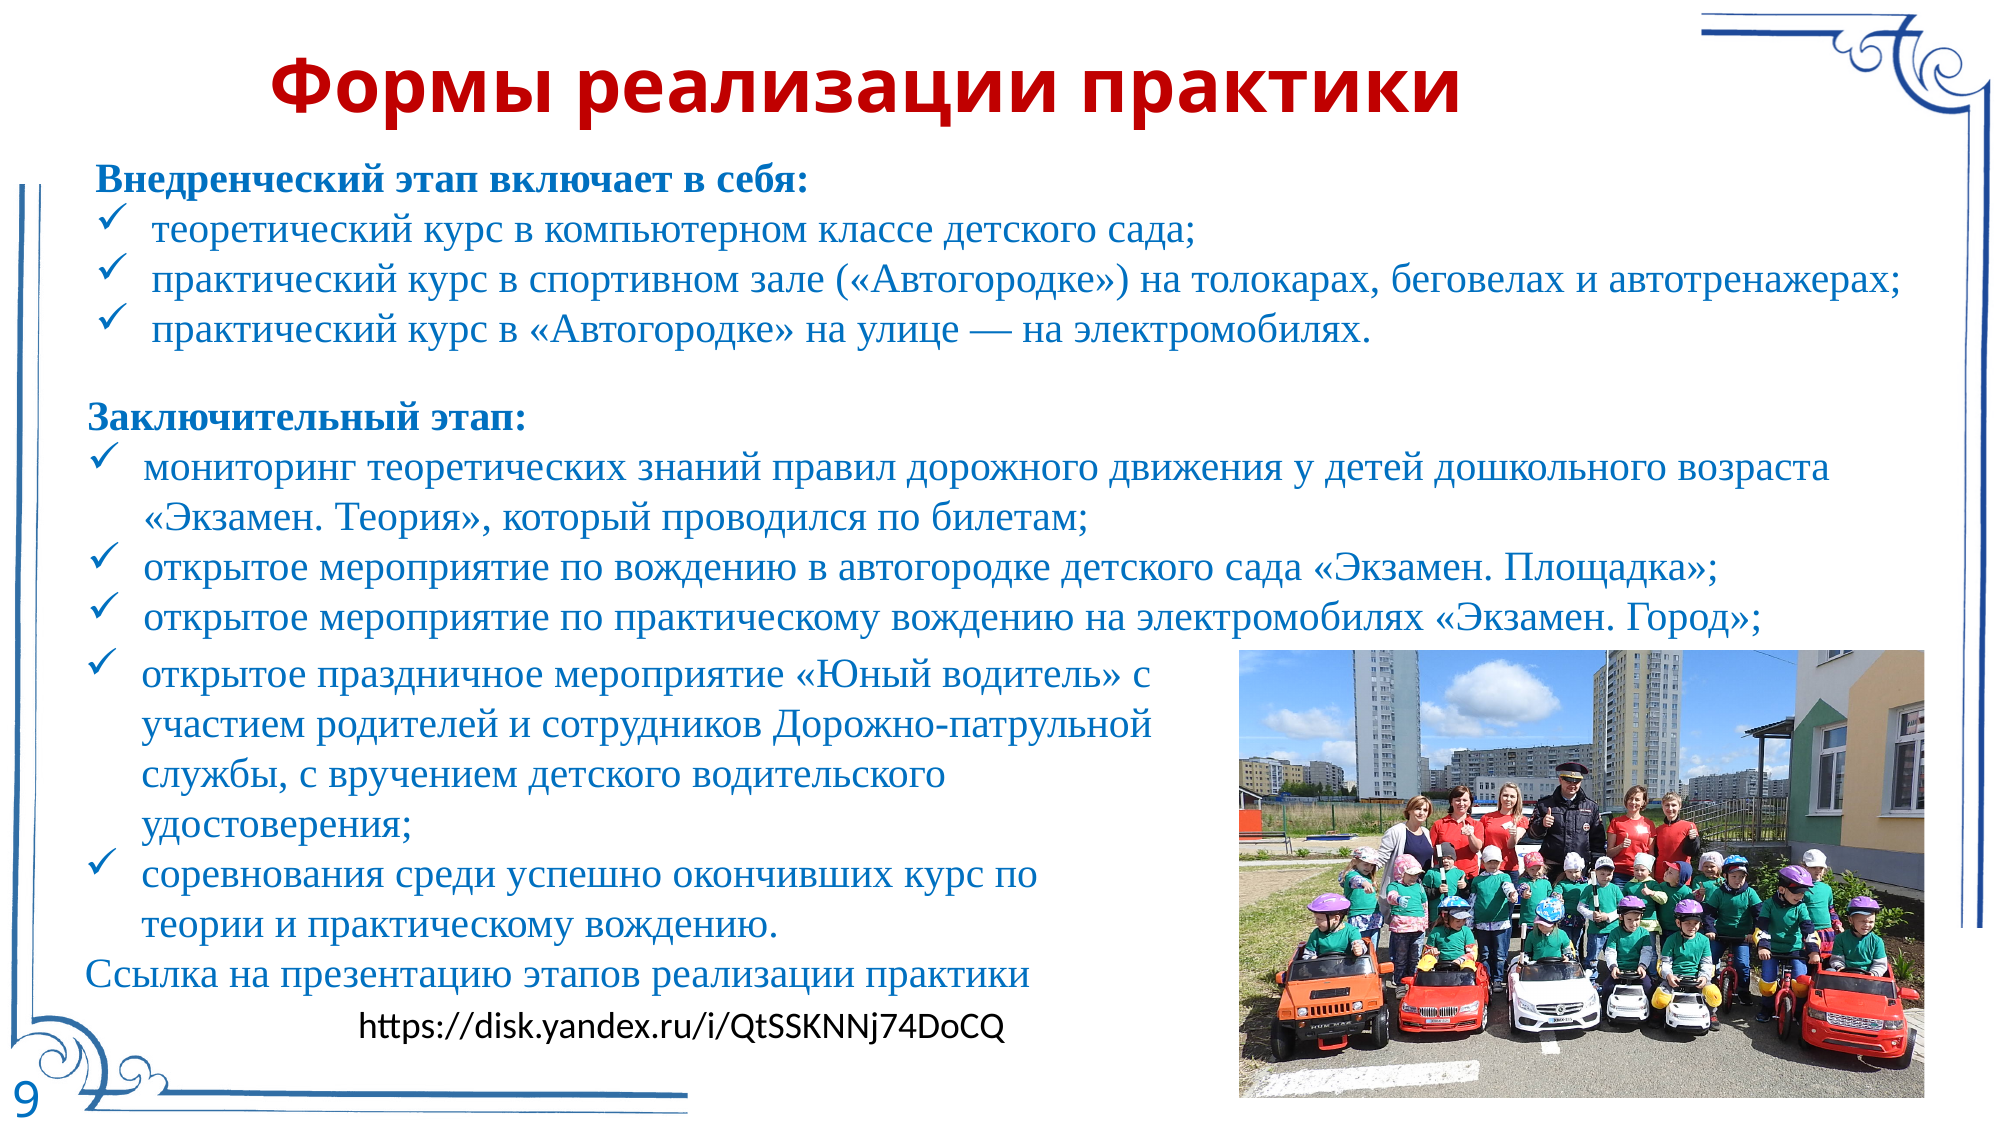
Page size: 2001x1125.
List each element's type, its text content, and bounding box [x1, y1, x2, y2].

text_box Формы реализации практики [73, 29, 1661, 135]
text_box Заключительный этап: мониторинг теоретических знаний правил дорожного движения у детей дошкольного возраста «Экзамен. Теория», который проводился по билетам; открытое мероприятие по вождению в автогородке детского сада «Экзамен. Площадка»; открытое мероприятие по практическому вождению на электромобилях «Экзамен. Город»; [688, 328, 1701, 751]
text_box https://disk.yandex.ru/i/QtSSKNNj74DoCQ [688, 994, 1021, 1054]
text_box открытое праздничное мероприятие «Юный водитель» с участием родителей и сотрудников Дорожно-патрульной службы, с вручением детского водительского удостоверения; соревнования среди успешно окончивших курс по теории и практическому вождению. Ссылка на презентацию этапов реализации практики [688, 584, 1189, 1057]
text_box Внедренческий этап включает в себя: теоретический курс в компьютерном классе детского сада; практический курс в спортивном зале («Автогородке») на толокарах, беговелах и автотренажерах; практический курс в «Автогородке» на улице — на электромобилях. [73, 140, 1701, 328]
picture [1239, 0, 2000, 1098]
picture [1, 184, 688, 1125]
